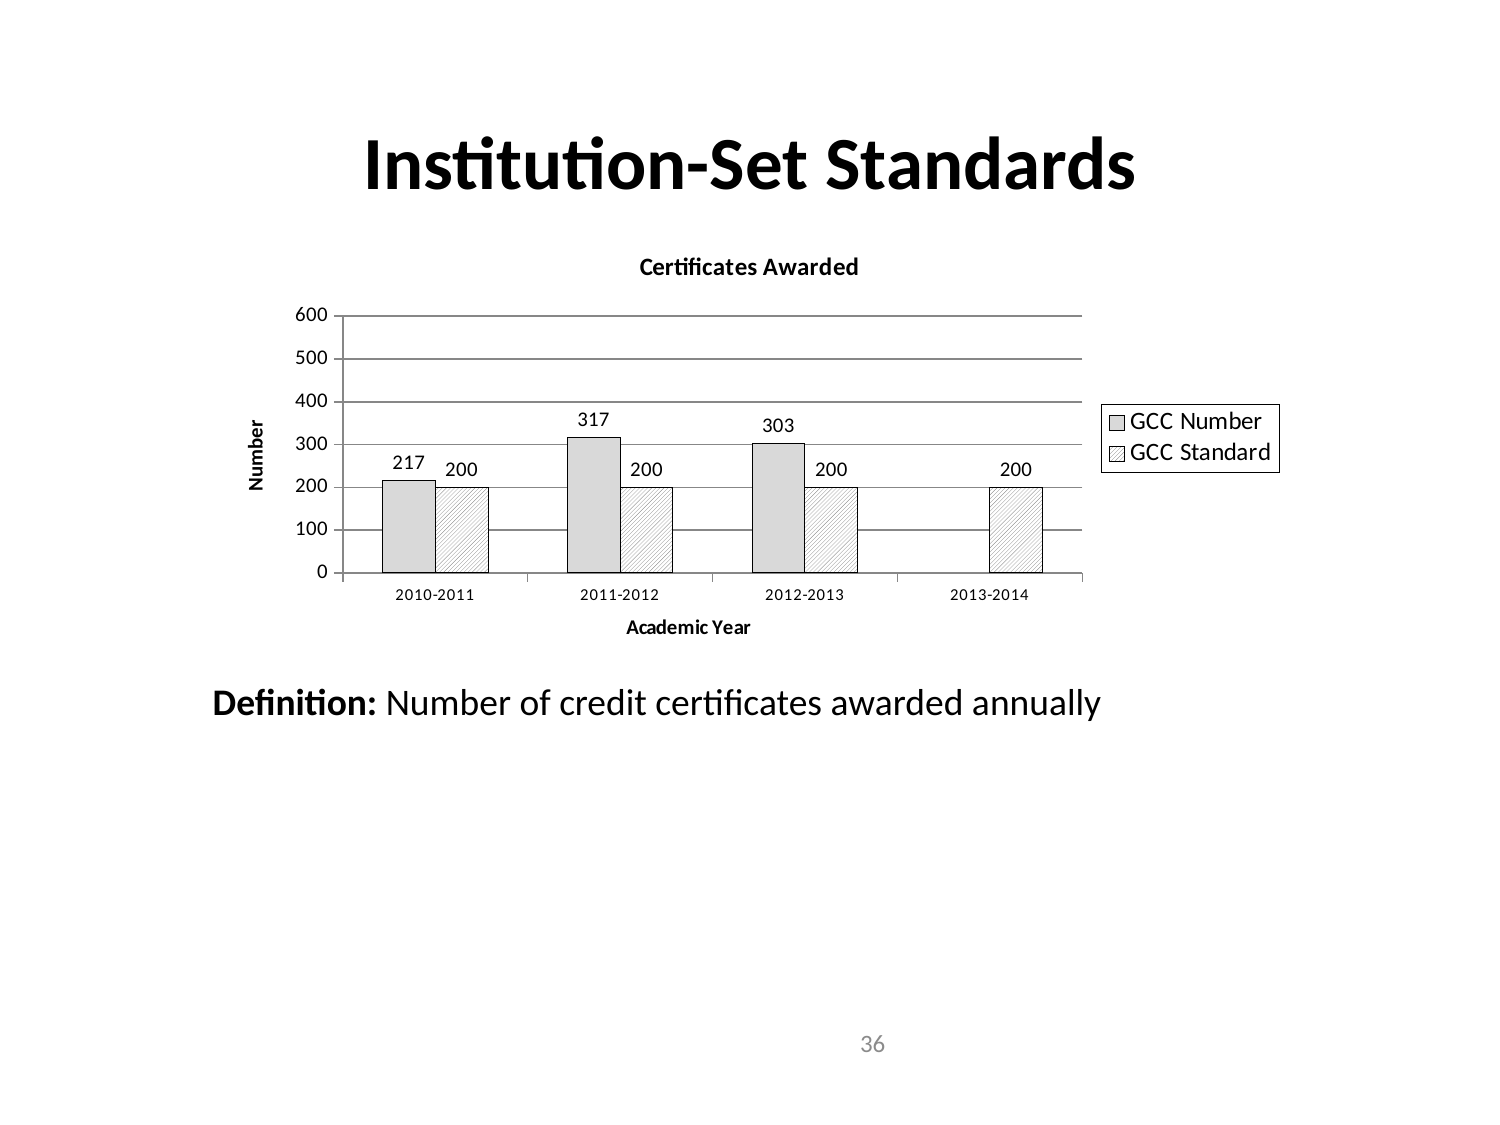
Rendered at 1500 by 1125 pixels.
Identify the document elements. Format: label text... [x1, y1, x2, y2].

chart [208, 232, 1292, 646]
text_box Definition: Number of credit certificates awarded annually [197, 671, 1302, 731]
slide_number 36 [600, 1012, 901, 1073]
text_box Institution-Set Standards [348, 107, 1152, 213]
